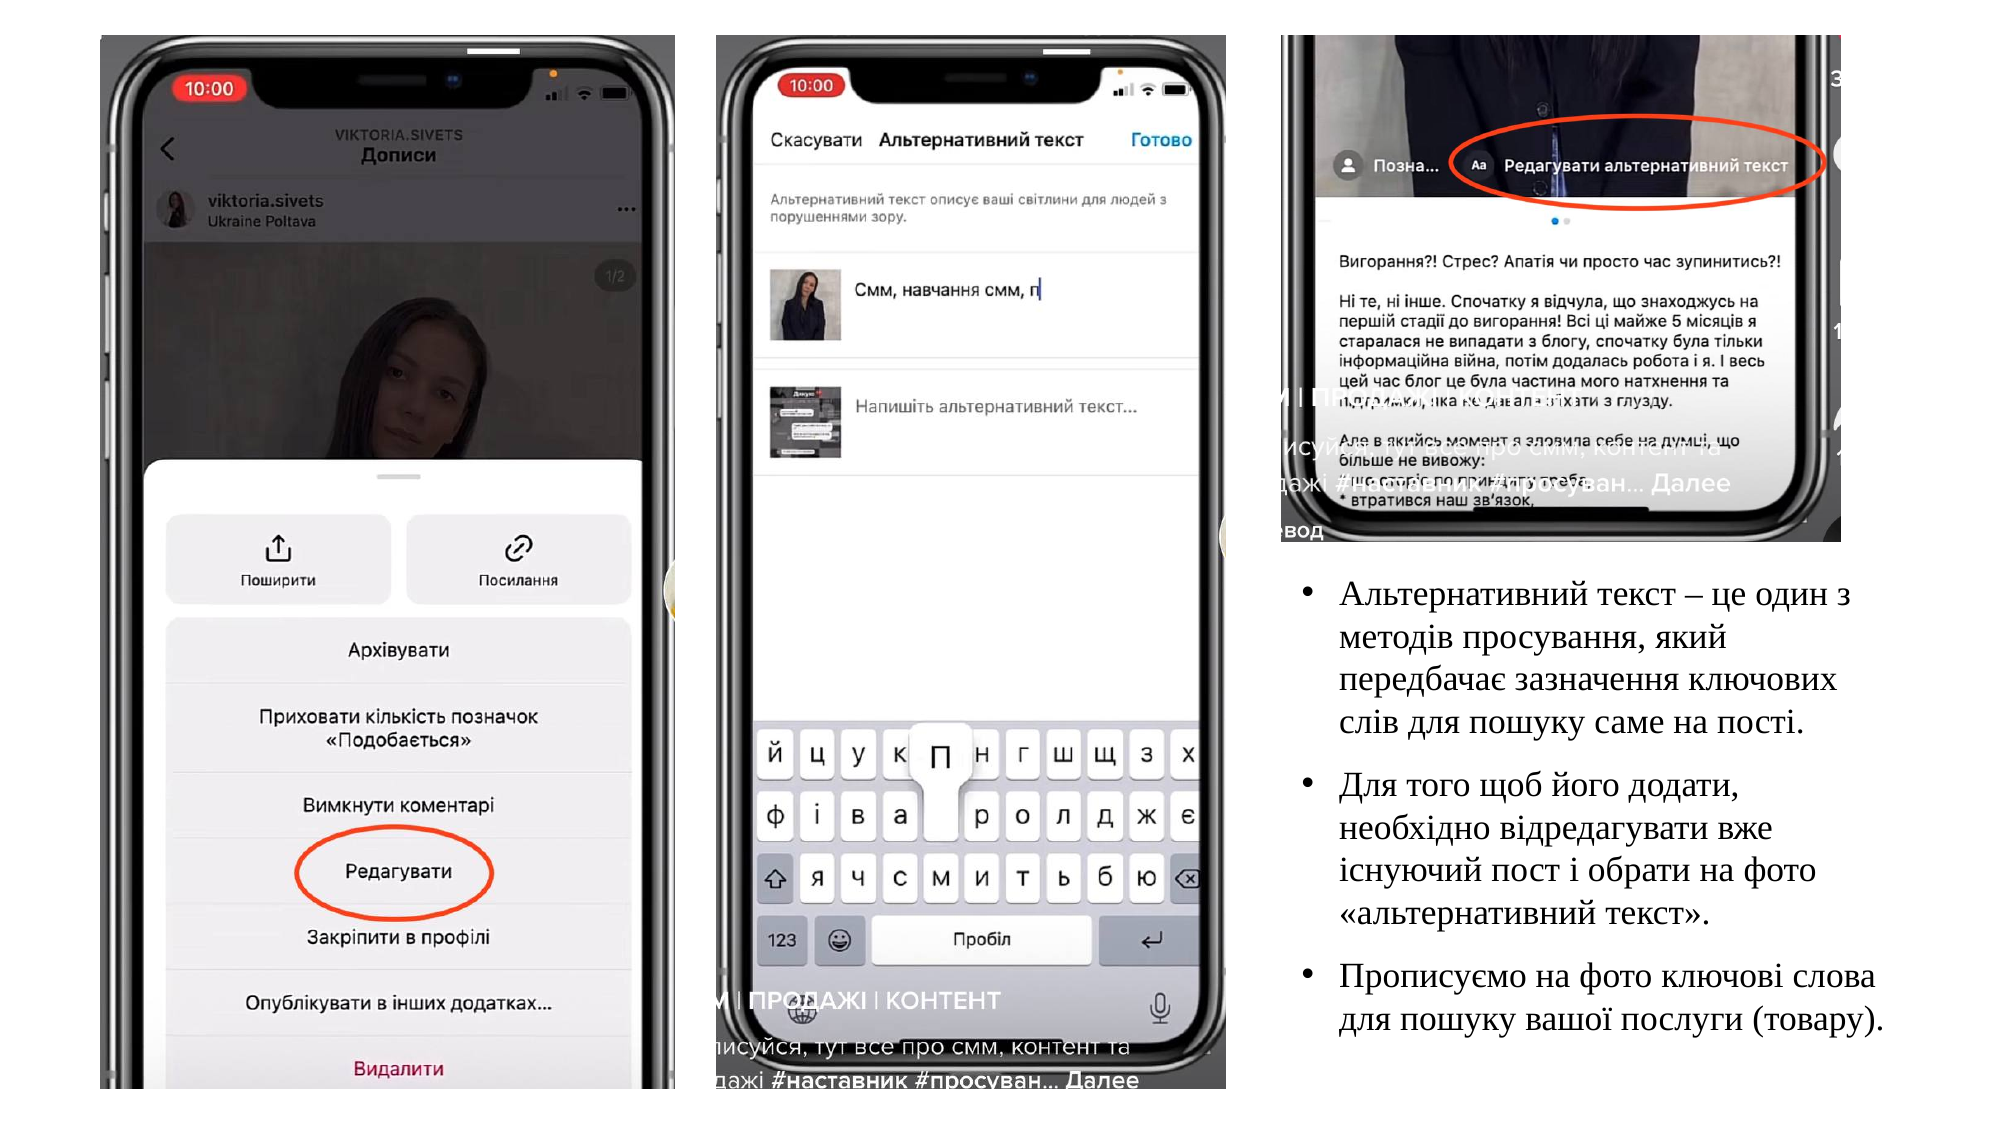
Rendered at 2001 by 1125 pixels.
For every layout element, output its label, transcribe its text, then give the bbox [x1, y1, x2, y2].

picture [1281, 35, 1841, 542]
picture [100, 35, 675, 1089]
list Альтернативний текст – це один з методів просування, який передбачає зазначення ключових слів для пошуку саме на пості. Для того щоб його додати, необхідно відредагувати вже існуючий пост і обрати на фото «альтернативний текст». Прописуємо на фото ключові слова для пошуку вашої послуги (товару). [1286, 562, 1908, 1125]
picture [716, 35, 1226, 1089]
